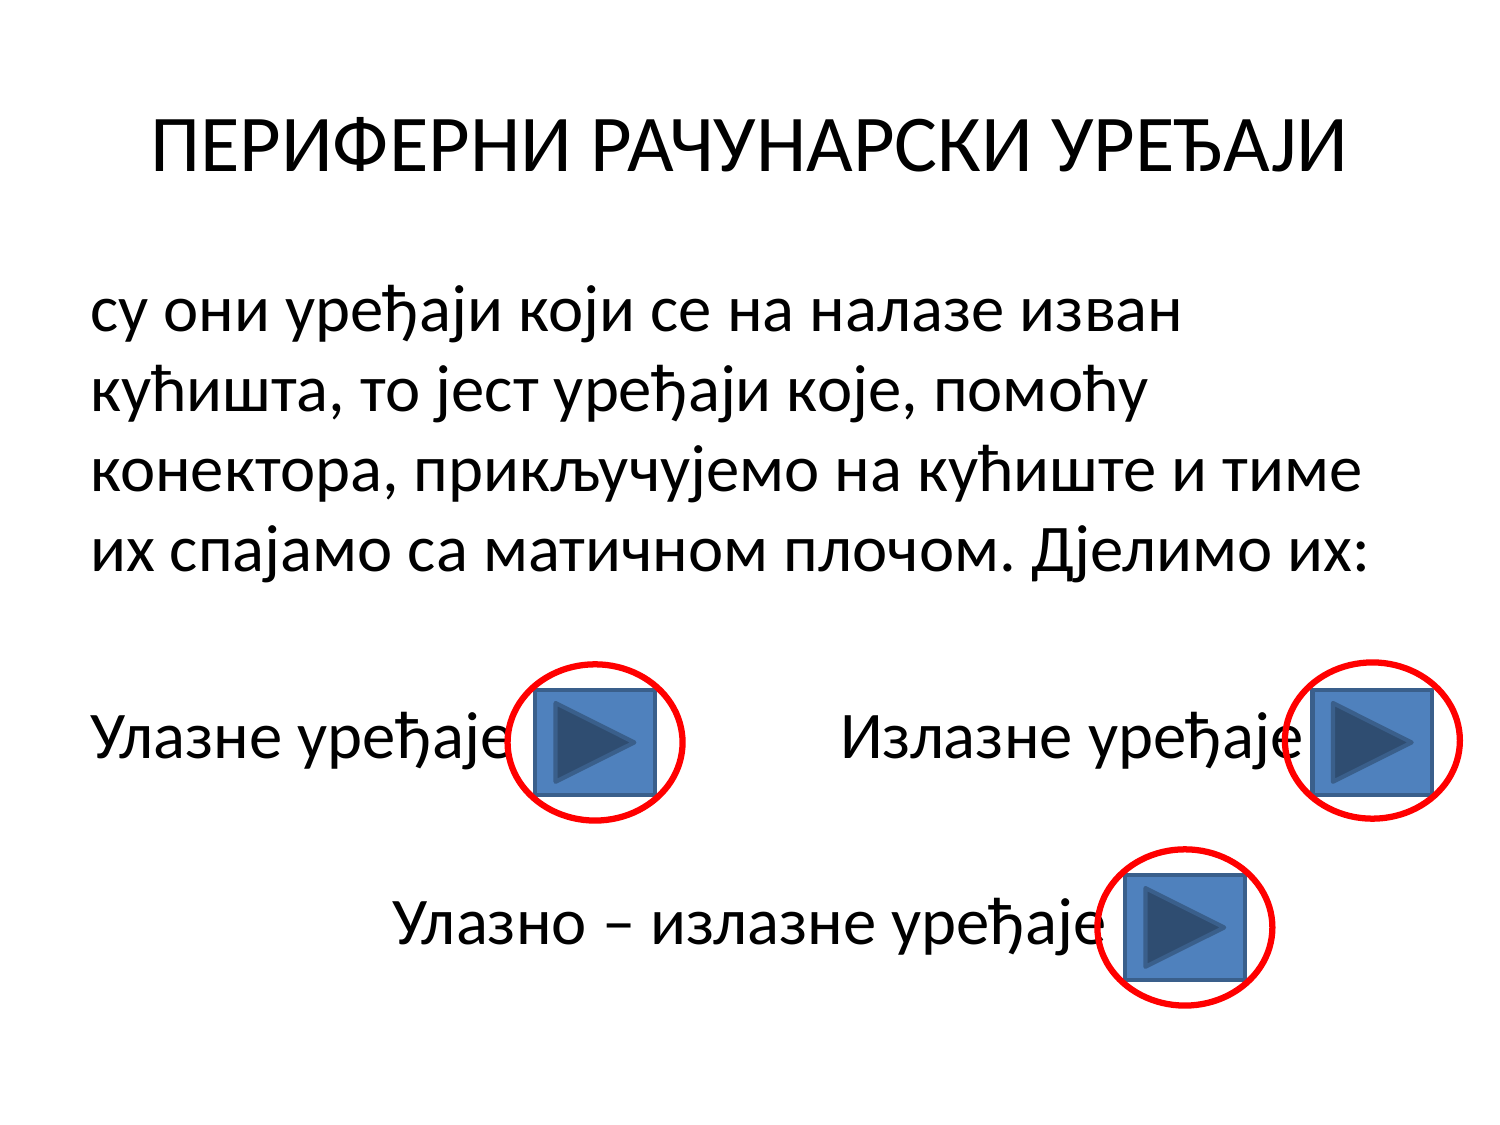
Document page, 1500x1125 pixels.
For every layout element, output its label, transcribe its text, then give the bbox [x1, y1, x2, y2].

title ПЕРИФЕРНИ РАЧУНАРСКИ УРЕЂАЈИ [75, 45, 1425, 233]
text_box [1282, 660, 1462, 821]
text_box [1095, 847, 1275, 1008]
text_box [505, 662, 685, 823]
list су они уређаји који се на налазе изван кућишта, то јест уређаји које, помоћу конектора, прикључујемо на кућиште и тиме их спајамо са матичном плочом. Дјелимо их: Улазне уређаје Излазне уређаје Улазно – излазне уређаје [75, 257, 1425, 1000]
